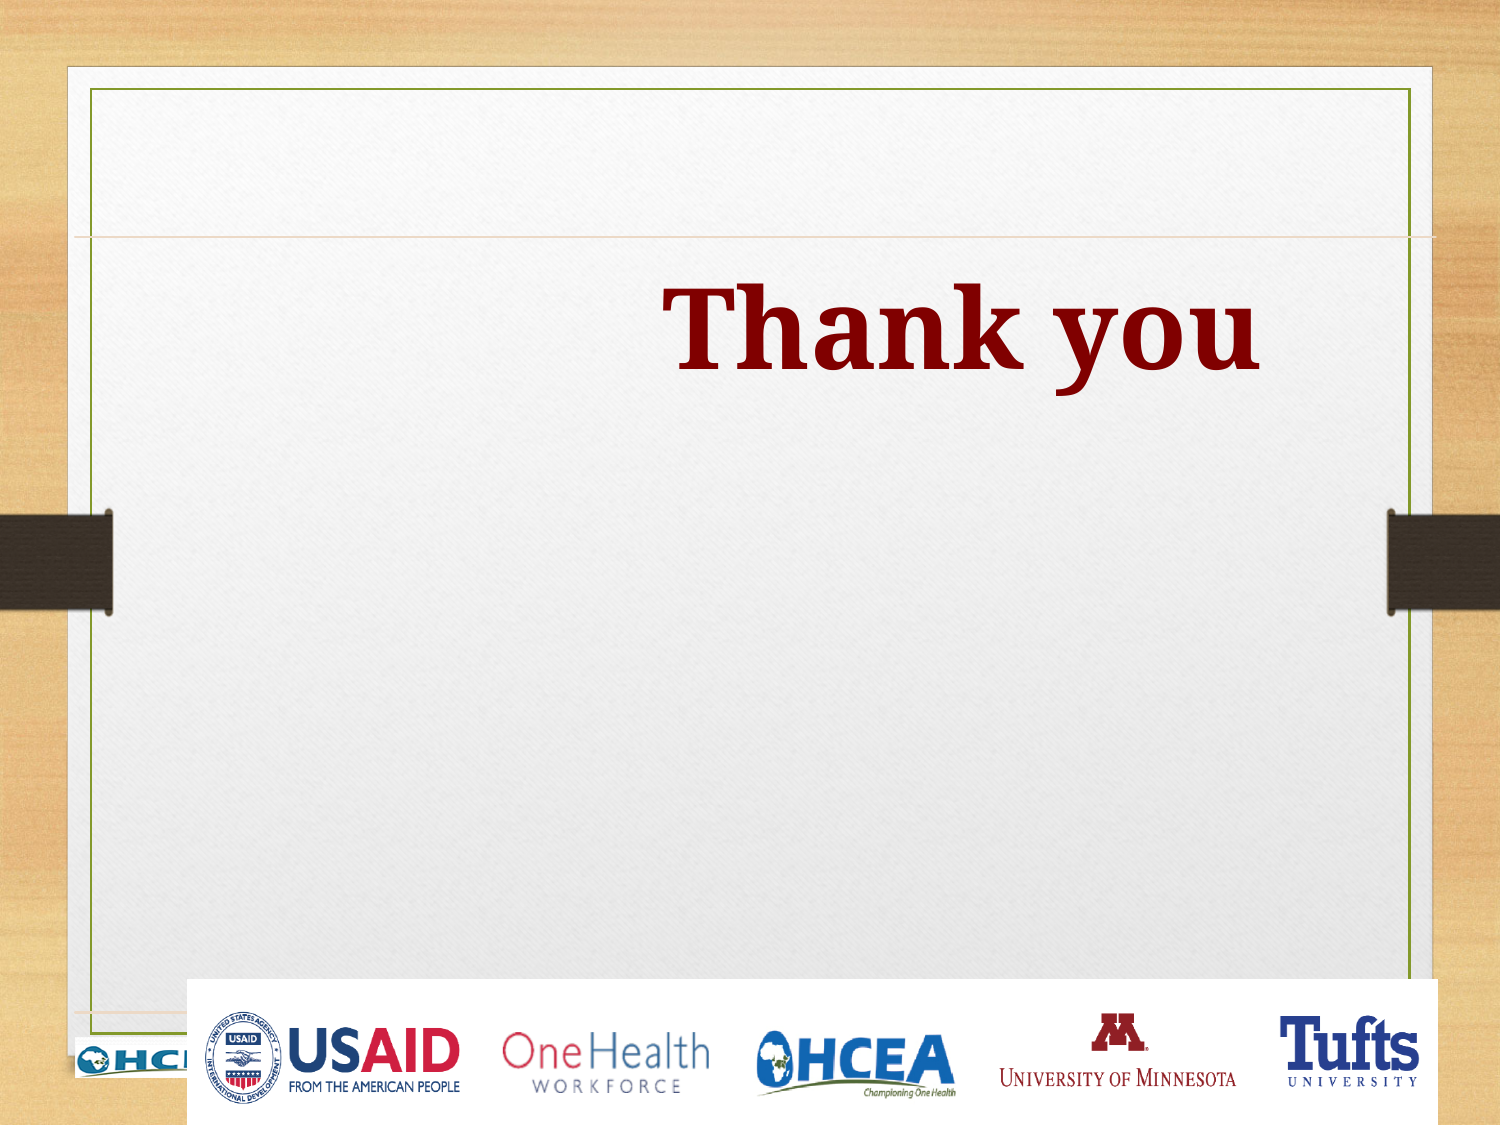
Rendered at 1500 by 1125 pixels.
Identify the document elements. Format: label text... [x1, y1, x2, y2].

picture [92, 90, 1408, 236]
picture [0, 0, 1500, 1125]
list Thank you [425, 249, 1500, 825]
